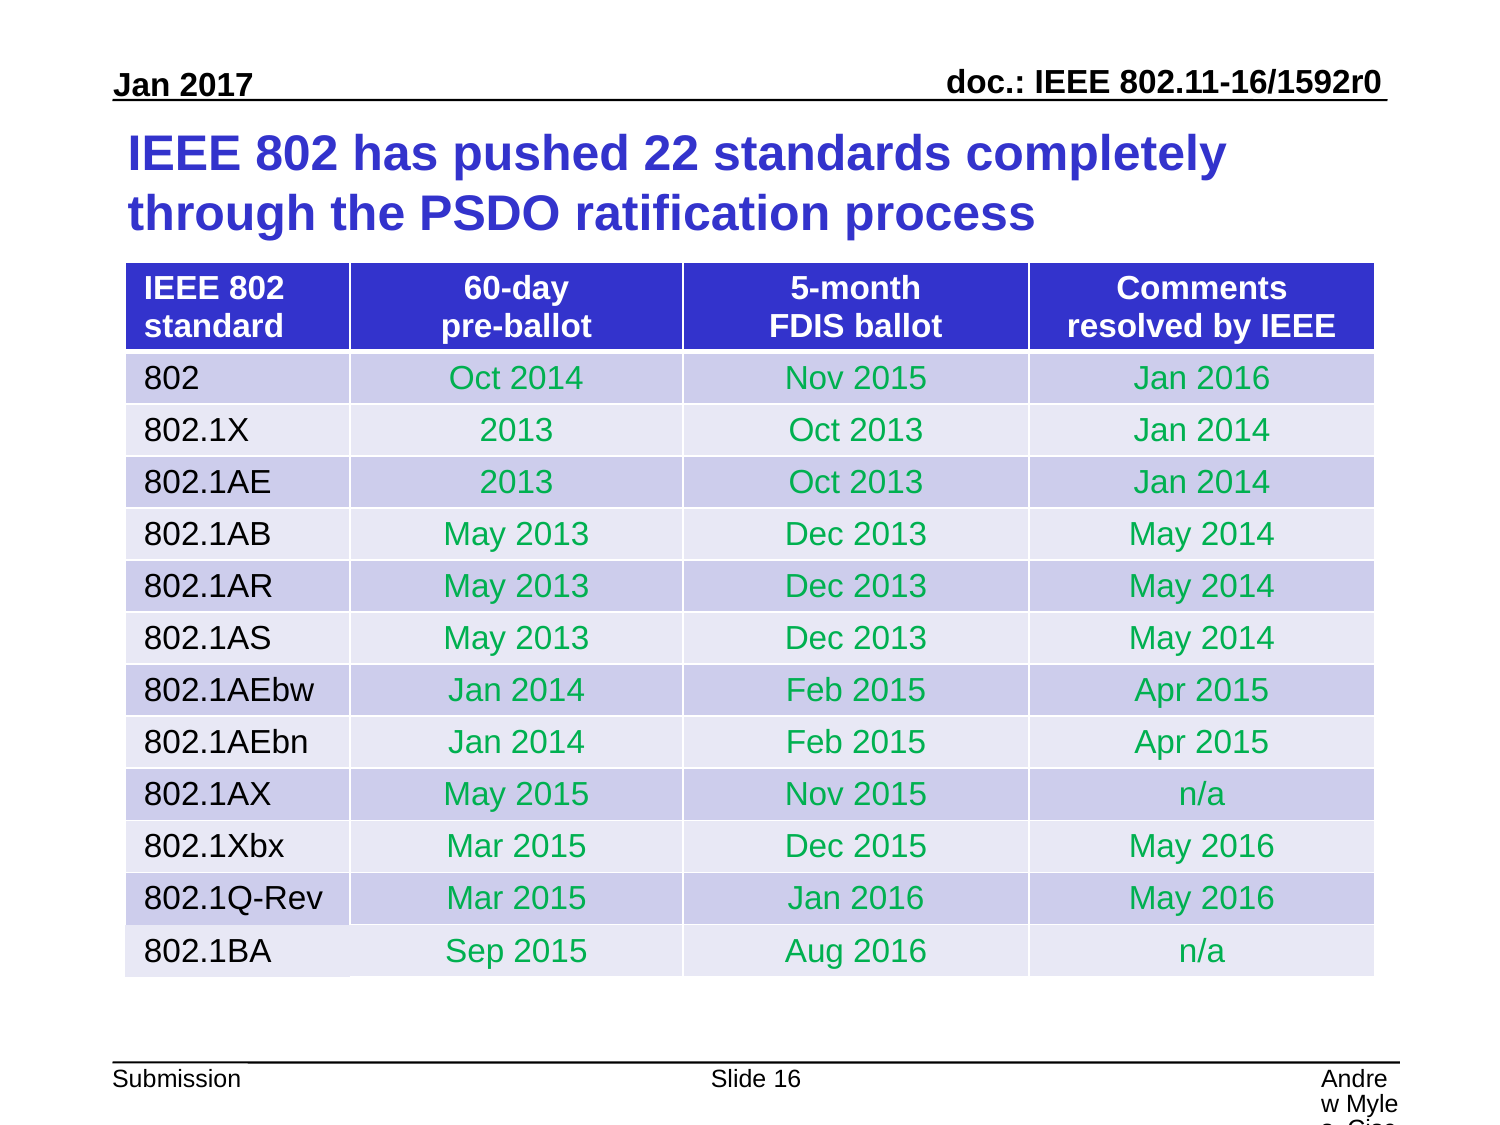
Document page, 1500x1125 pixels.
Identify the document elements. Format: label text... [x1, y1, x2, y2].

table_cell Sep 2015 [350, 925, 682, 976]
table_cell Jan 2014 [1030, 405, 1374, 455]
table_cell 802 [126, 354, 349, 403]
table_cell Oct 2013 [684, 457, 1028, 507]
table_cell 802.1Q-Rev [126, 873, 349, 925]
table_cell 802.1X [126, 405, 349, 455]
table_cell Mar 2015 [351, 821, 682, 872]
table_cell May 2013 [351, 509, 682, 559]
table_cell May 2013 [351, 561, 682, 611]
table_cell Oct 2013 [684, 405, 1028, 455]
table_cell 802.1Xbx [126, 821, 349, 872]
table_cell Dec 2015 [684, 821, 1028, 872]
table_cell Feb 2015 [684, 717, 1028, 767]
table_cell Nov 2015 [684, 769, 1028, 820]
table_cell 2013 [351, 405, 682, 455]
table_cell May 2014 [1030, 509, 1374, 559]
table_cell Oct 2014 [351, 354, 682, 403]
table_cell n/a [1030, 925, 1374, 976]
table_cell Dec 2013 [684, 613, 1028, 663]
table_cell Apr 2015 [1030, 665, 1374, 715]
table_cell Feb 2015 [684, 665, 1028, 715]
table_cell May 2014 [1030, 613, 1374, 663]
table_cell 802.1AEbw [126, 665, 349, 715]
table_header Comments resolved by IEEE [1030, 263, 1374, 349]
table_cell 802.1AS [126, 613, 349, 663]
table_cell 802.1AR [126, 561, 349, 611]
table_cell 802.1AE [126, 457, 349, 507]
table_cell Nov 2015 [684, 354, 1028, 403]
table_cell Jan 2016 [684, 873, 1028, 924]
footer Andrew Myles, Cisco [1320, 1061, 1402, 1093]
table_header 5-month FDIS ballot [684, 263, 1028, 349]
table_cell May 2016 [1030, 821, 1374, 872]
table_cell 802.1AX [126, 769, 349, 820]
table_cell Jan 2014 [351, 717, 682, 767]
table_cell May 2015 [351, 769, 682, 820]
table_cell n/a [1030, 769, 1374, 820]
table_header 60-day pre-ballot [351, 263, 682, 349]
table_cell Jan 2014 [351, 665, 682, 715]
title IEEE 802 has pushed 22 standards completely through the PSDO ratification process [112, 112, 1388, 288]
table_cell Mar 2015 [351, 873, 682, 924]
table_cell Jan 2014 [1030, 457, 1374, 507]
table_cell 2013 [351, 457, 682, 507]
table_cell Dec 2013 [684, 561, 1028, 611]
table_cell May 2014 [1030, 561, 1374, 611]
table_cell 802.1AEbn [126, 717, 349, 767]
table_cell Apr 2015 [1030, 717, 1374, 767]
table_header IEEE 802 standard [126, 263, 349, 349]
table_cell Jan 2016 [1030, 354, 1374, 403]
table_cell Dec 2013 [684, 509, 1028, 559]
table_cell May 2013 [351, 613, 682, 663]
table_cell 802.1BA [125, 925, 350, 977]
table_cell 802.1AB [126, 509, 349, 559]
table_cell Aug 2016 [684, 925, 1028, 976]
slide_number Slide 16 [709, 1061, 803, 1093]
table_cell May 2016 [1030, 873, 1374, 924]
